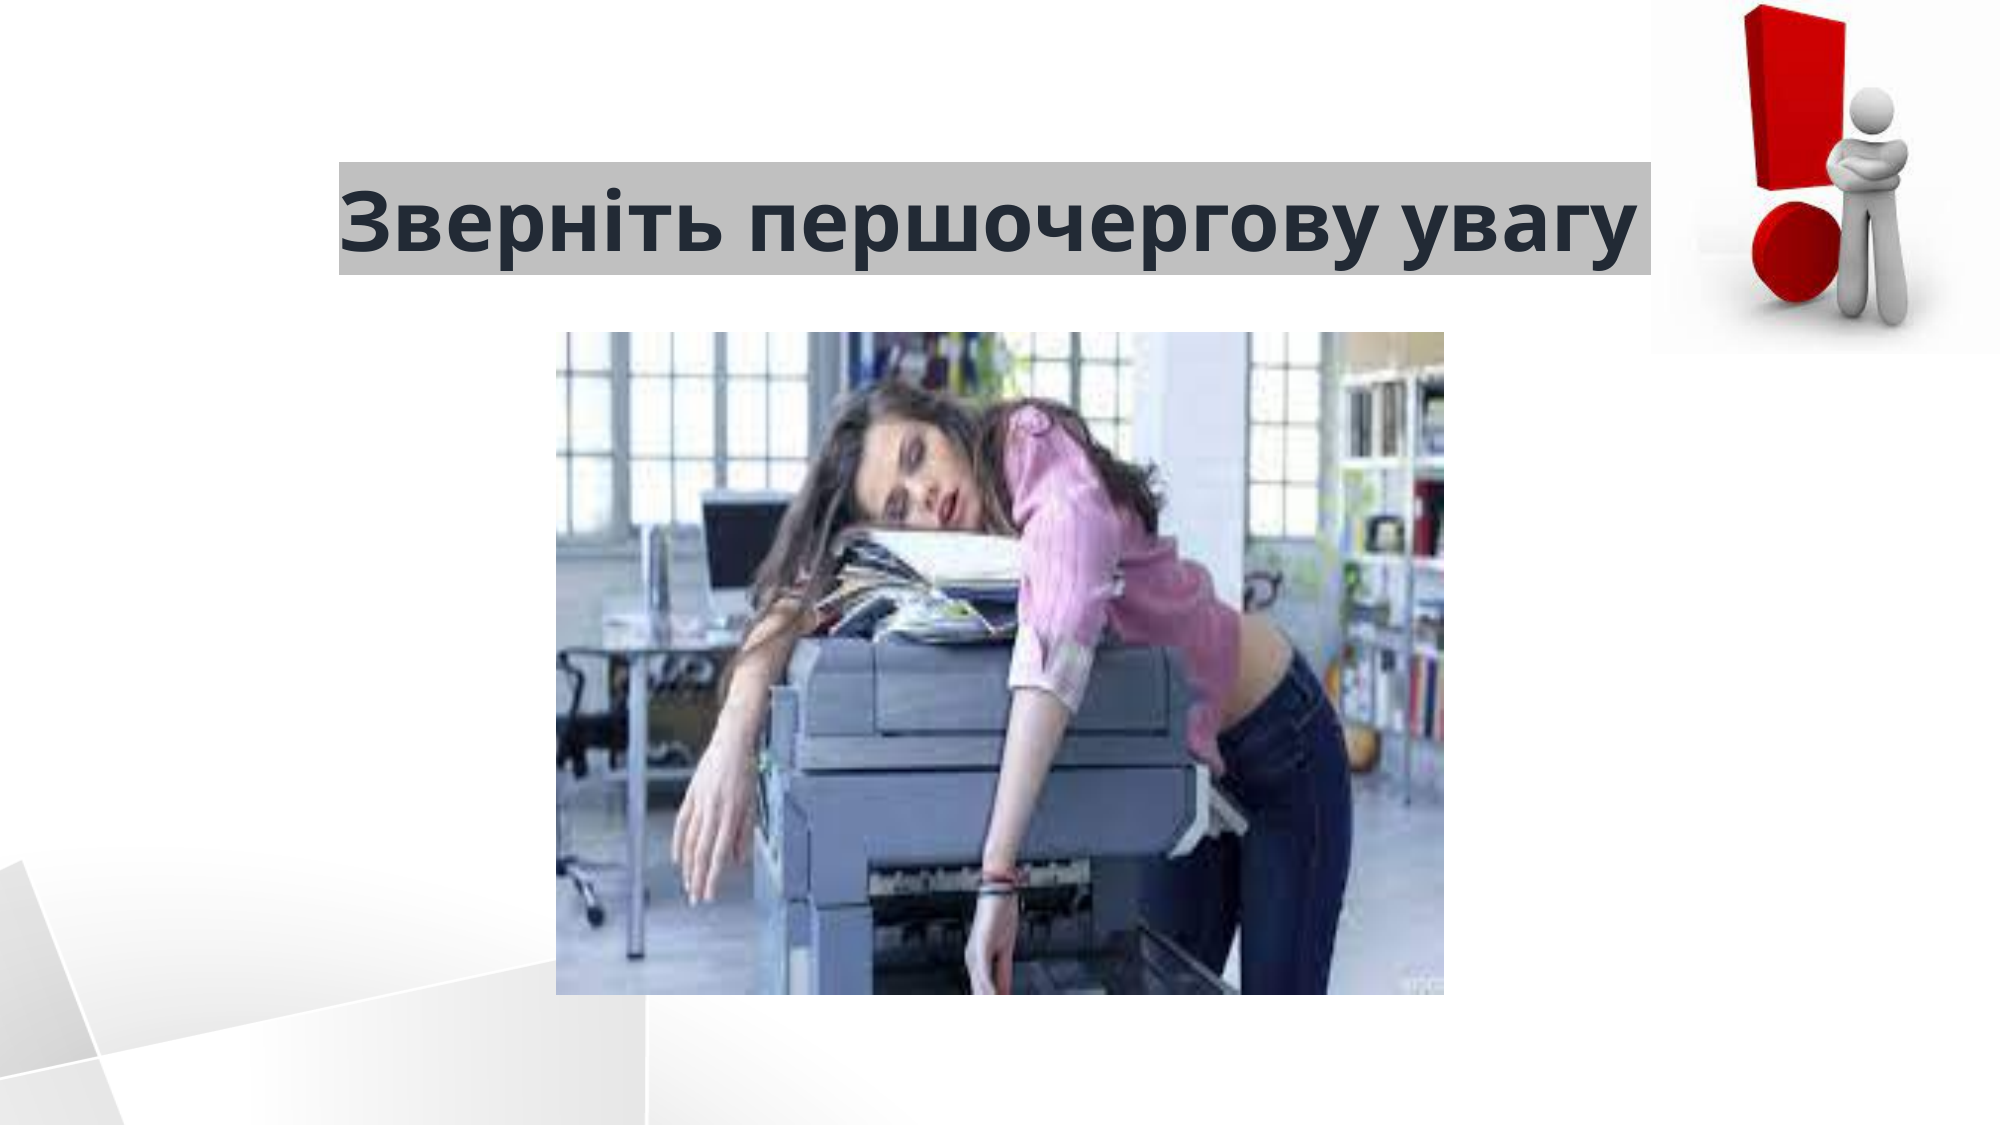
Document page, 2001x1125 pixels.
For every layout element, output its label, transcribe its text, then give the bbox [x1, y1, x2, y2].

picture [0, 0, 2000, 1125]
text_box Зверніть першочергову увагу [0, 115, 1651, 333]
